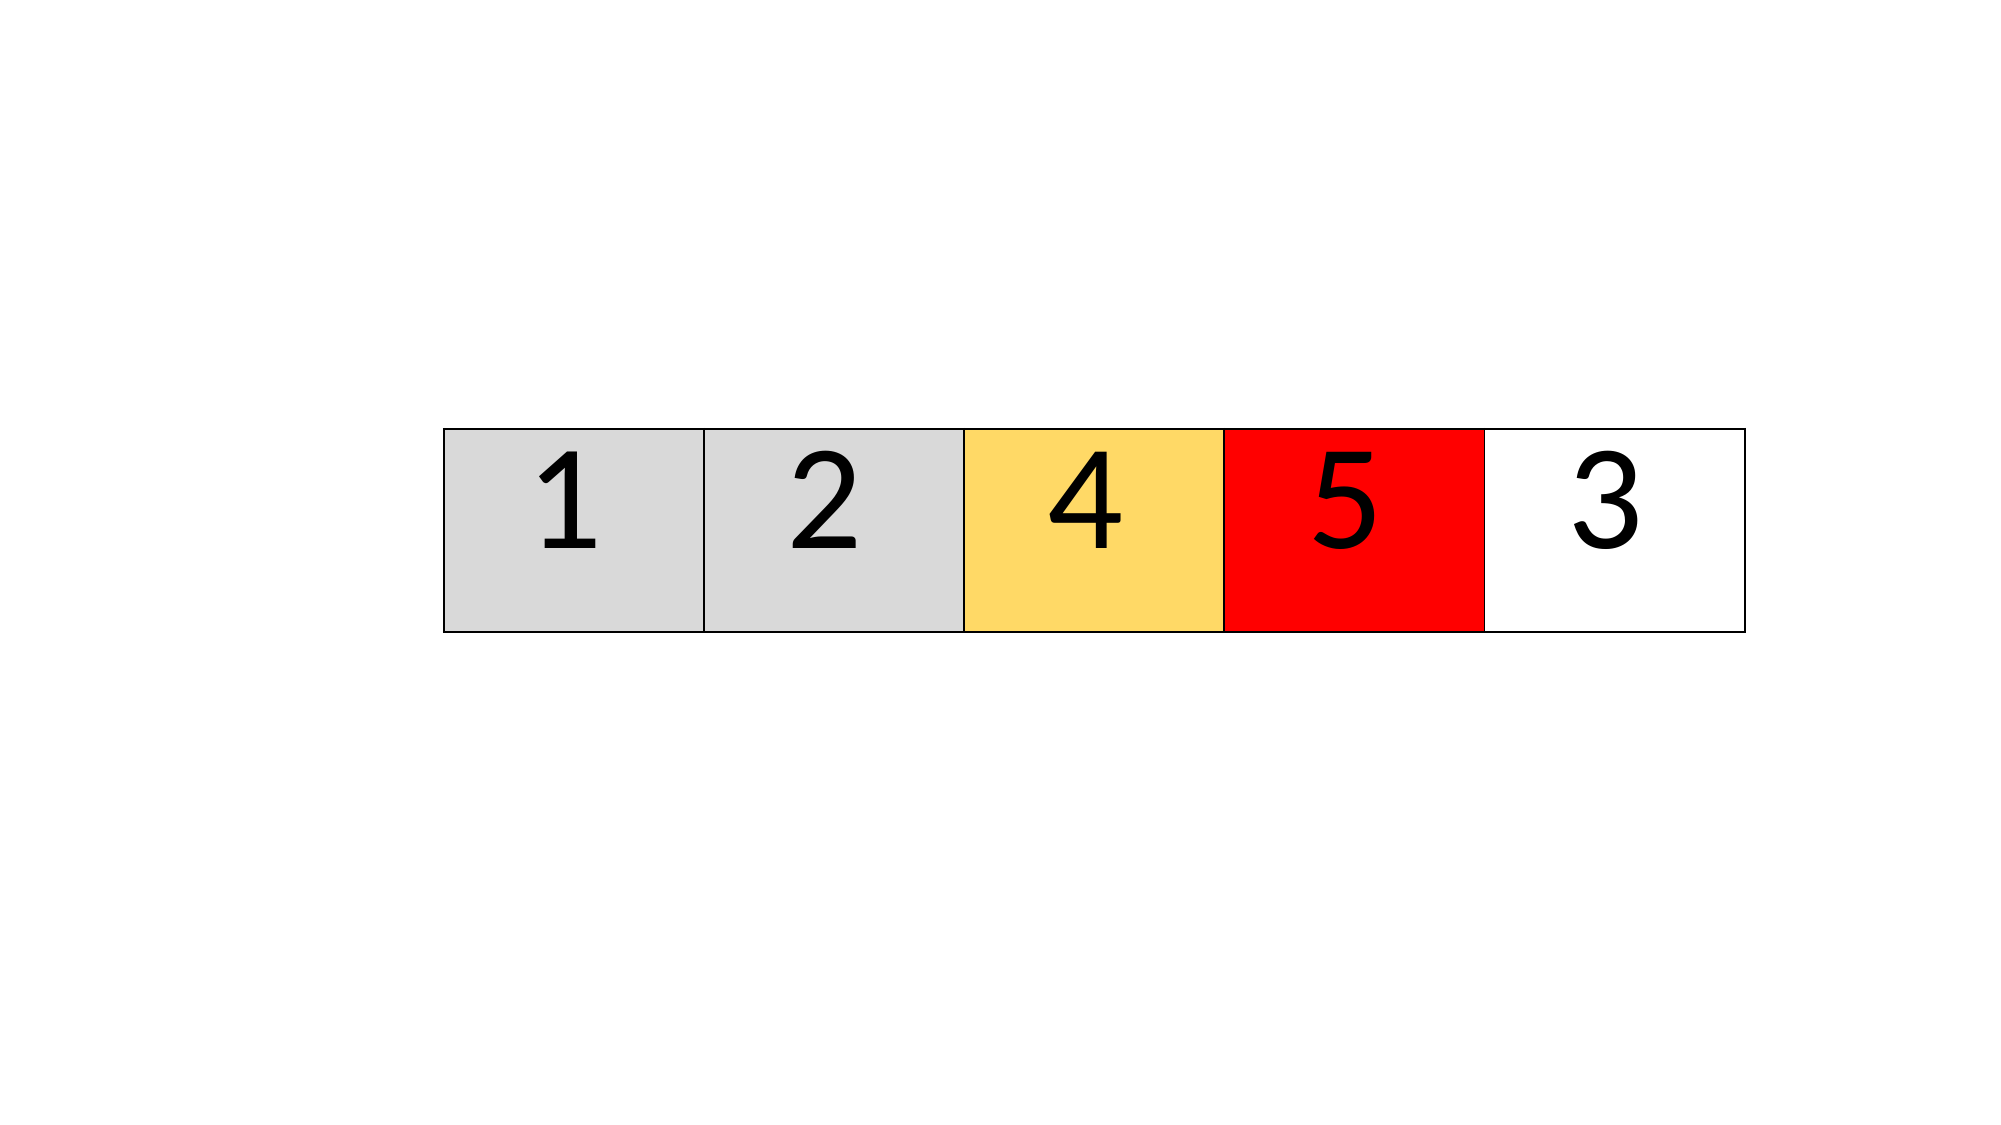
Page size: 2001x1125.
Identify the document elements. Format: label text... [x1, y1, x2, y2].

table_header 4 [965, 430, 1223, 631]
table_header 1 [445, 430, 703, 631]
table_header 3 [1485, 430, 1744, 631]
table_header 2 [705, 430, 963, 631]
table_header 5 [1225, 430, 1484, 631]
